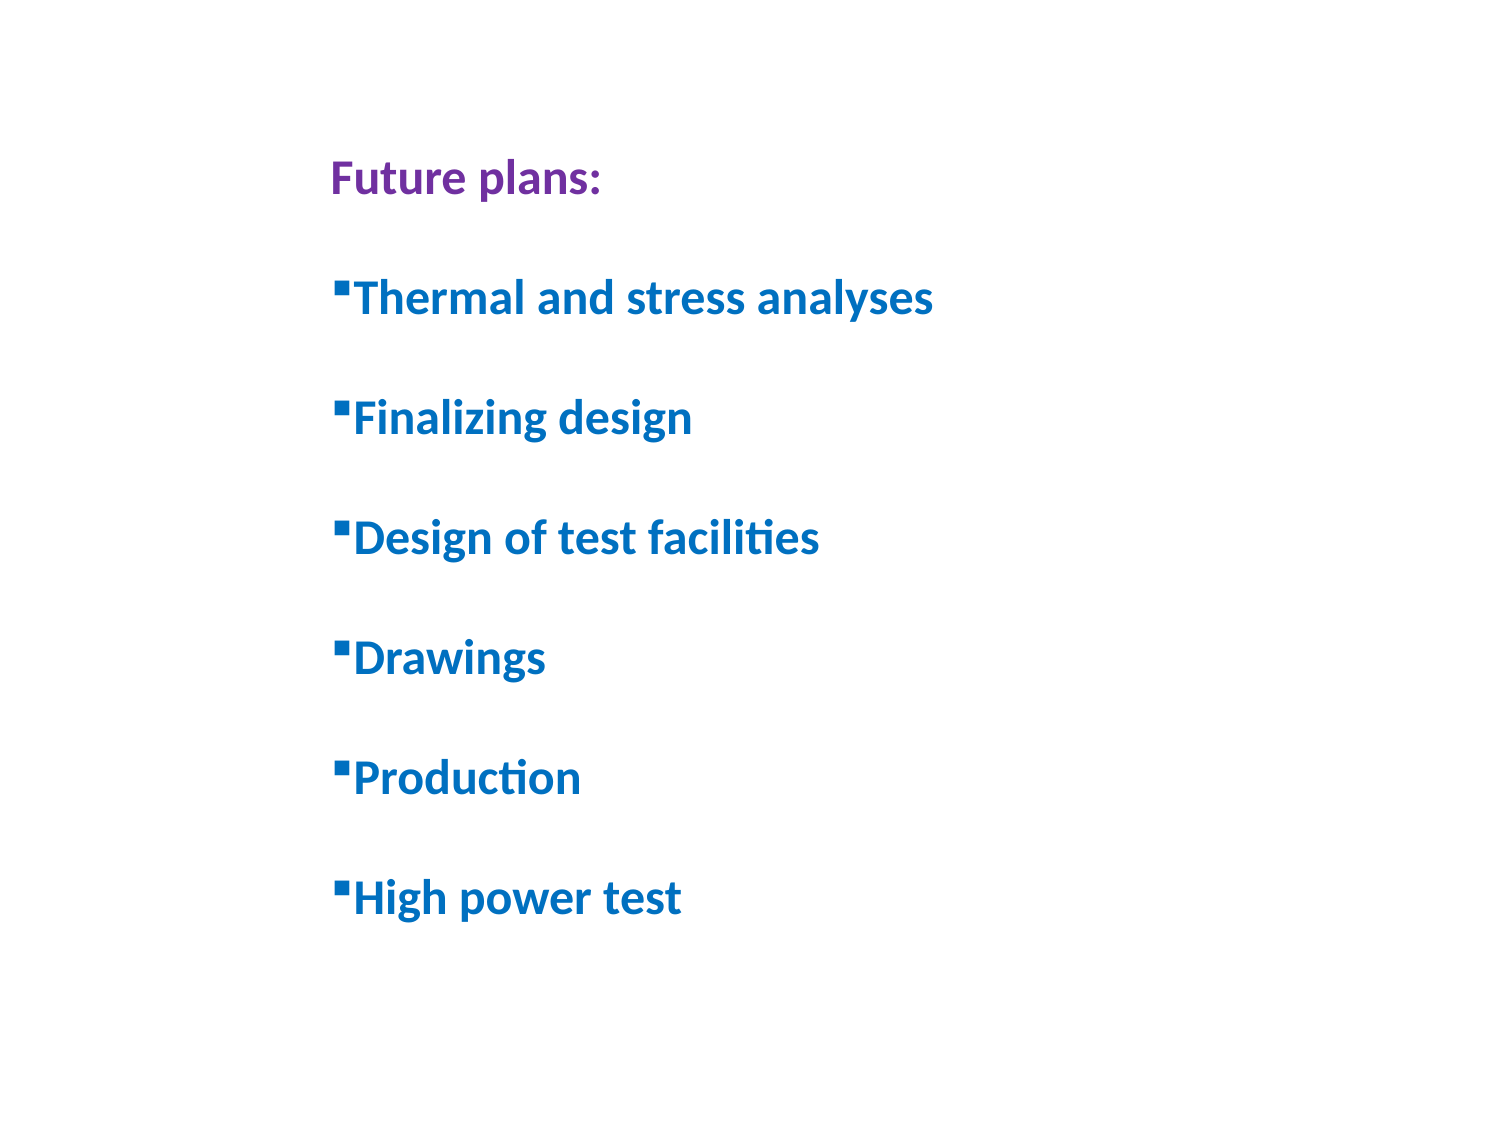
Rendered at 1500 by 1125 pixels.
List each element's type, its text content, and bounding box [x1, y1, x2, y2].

text_box Future plans: Thermal and stress analyses Finalizing design Design of test facilities Drawings Production High power test [315, 137, 949, 1023]
